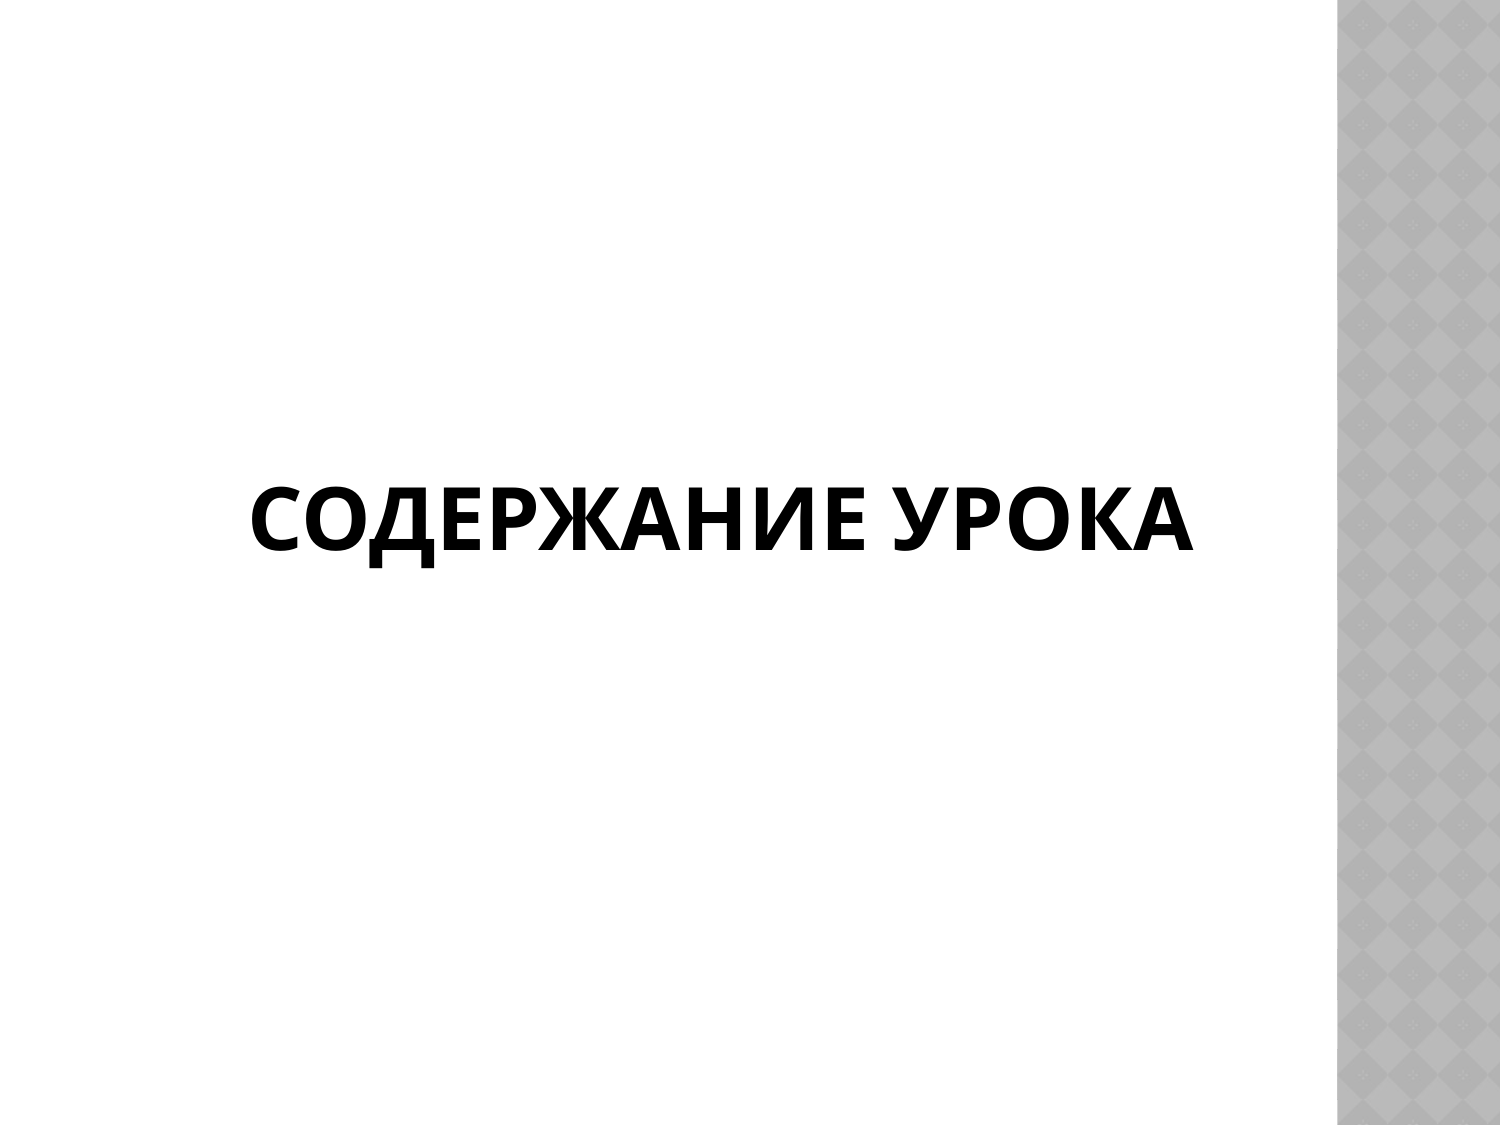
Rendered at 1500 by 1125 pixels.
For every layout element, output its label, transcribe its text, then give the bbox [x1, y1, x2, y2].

title Содержание урока [174, 462, 1202, 687]
